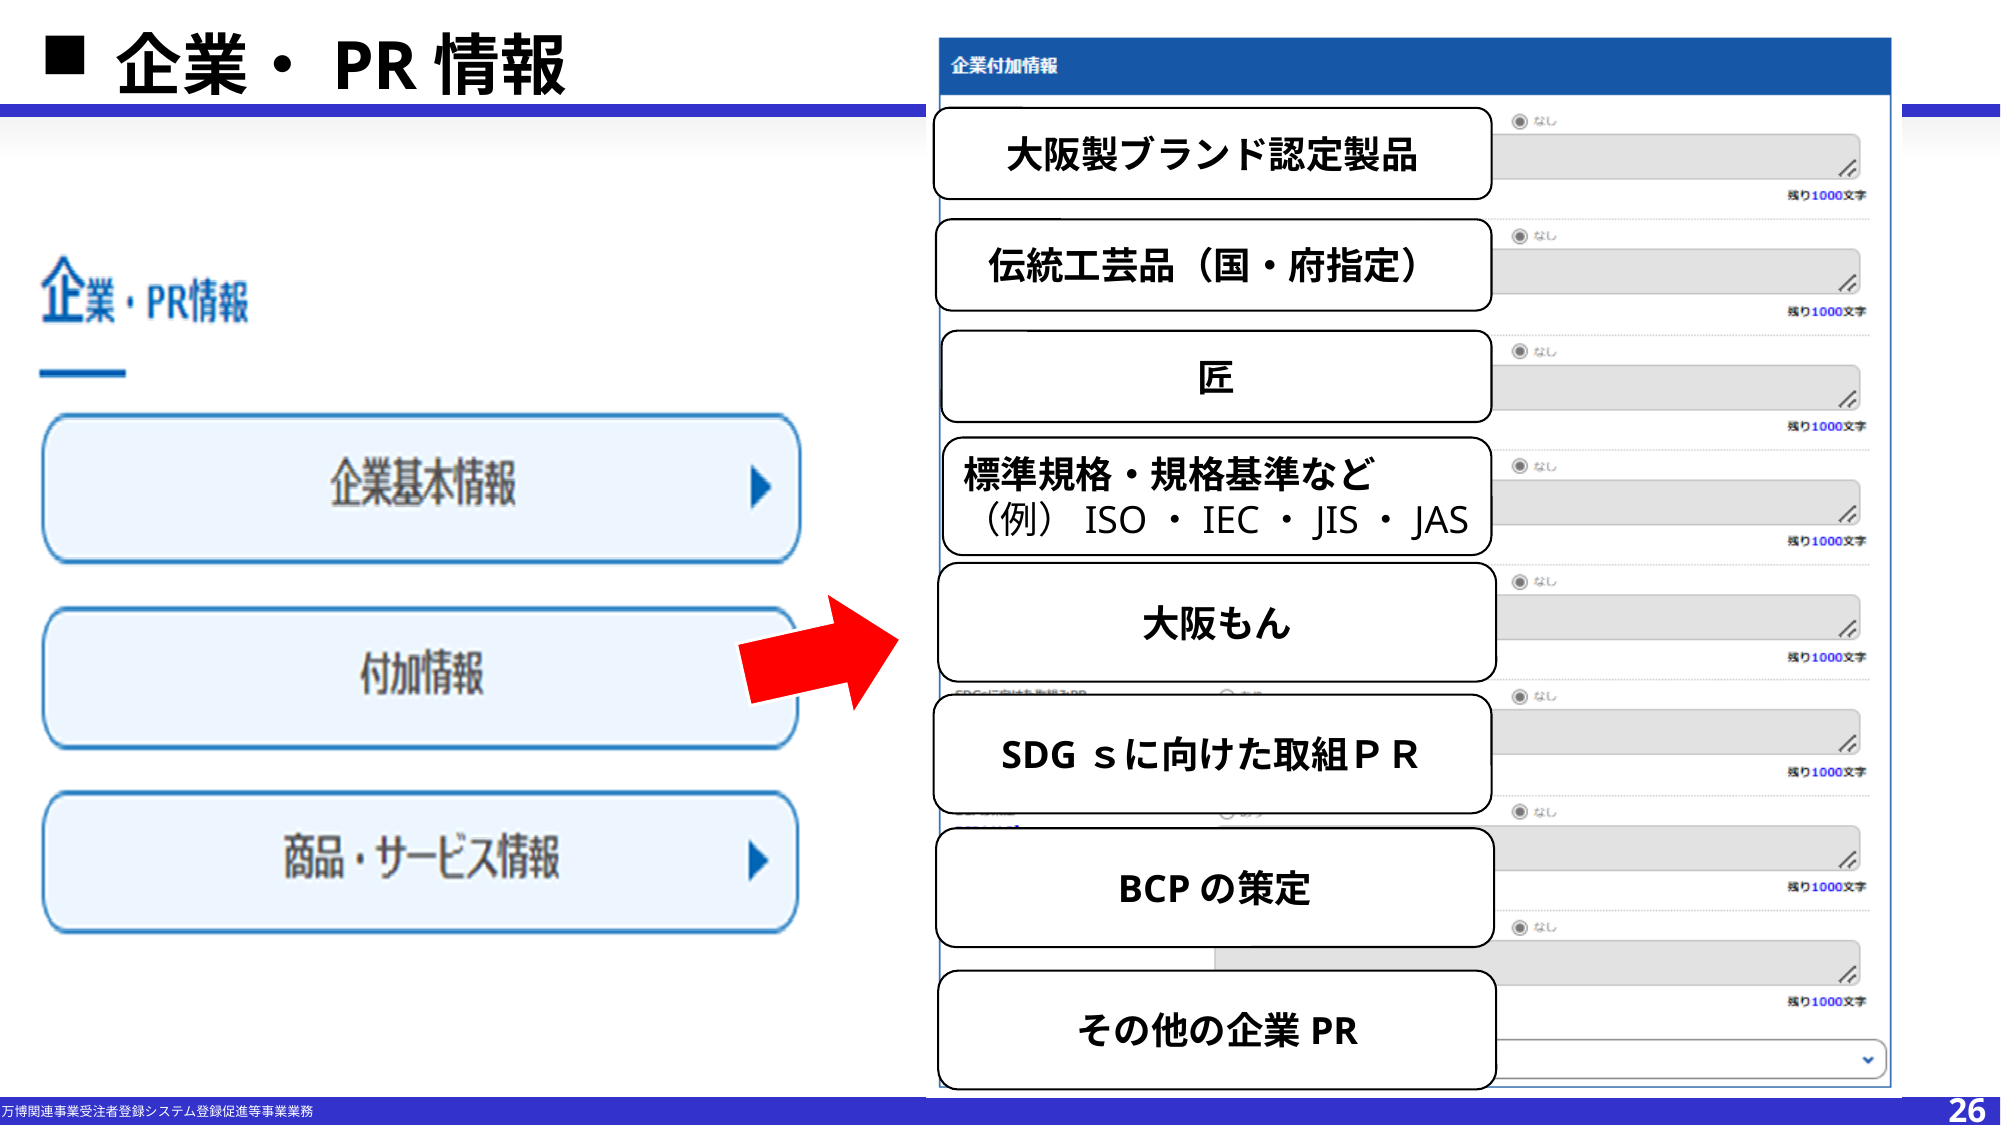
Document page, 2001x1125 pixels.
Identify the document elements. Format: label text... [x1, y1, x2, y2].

title 企業・PR情報 [25, 8, 1751, 127]
text_box [828, 591, 904, 720]
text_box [25, 234, 828, 994]
slide_number 26 [1551, 1097, 2000, 1125]
picture [926, 35, 1902, 1098]
